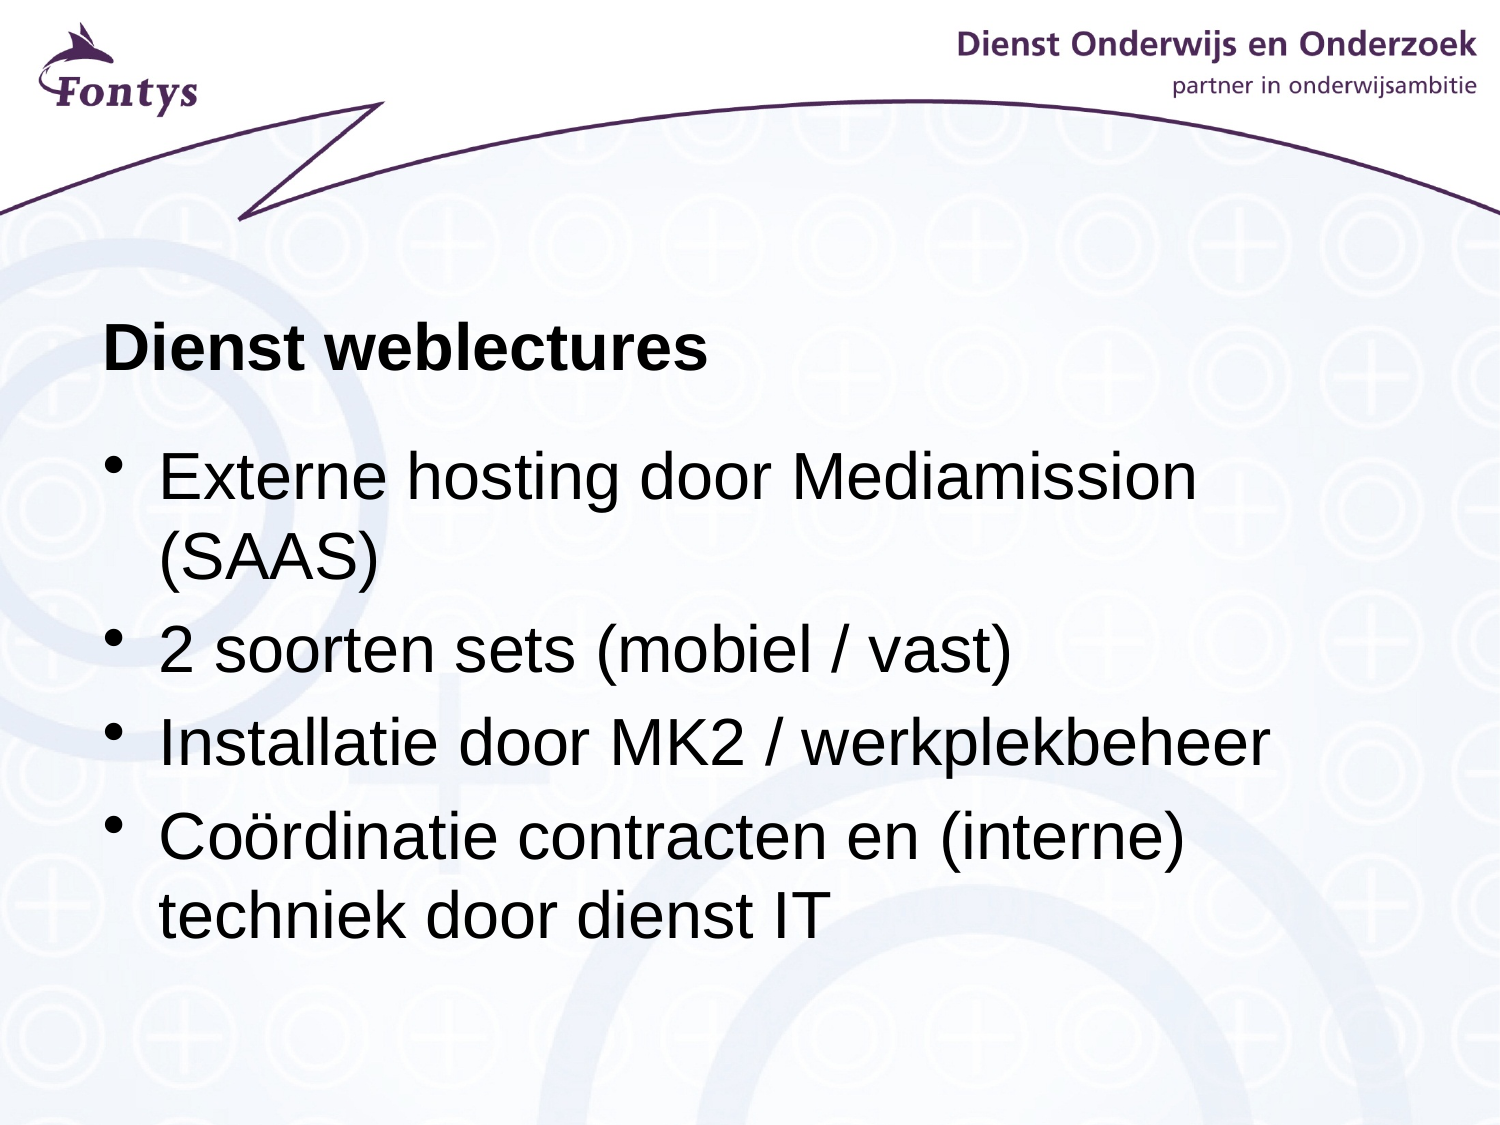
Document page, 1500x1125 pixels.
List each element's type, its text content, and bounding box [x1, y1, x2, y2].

list Externe hosting door Mediamission (SAAS) 2 soorten sets (mobiel / vast) Installatie door MK2 / werkplekbeheer Coördinatie contracten en (interne) techniek door dienst IT [87, 425, 1425, 1075]
picture [0, 0, 1500, 1125]
title Dienst weblectures [87, 287, 1425, 400]
